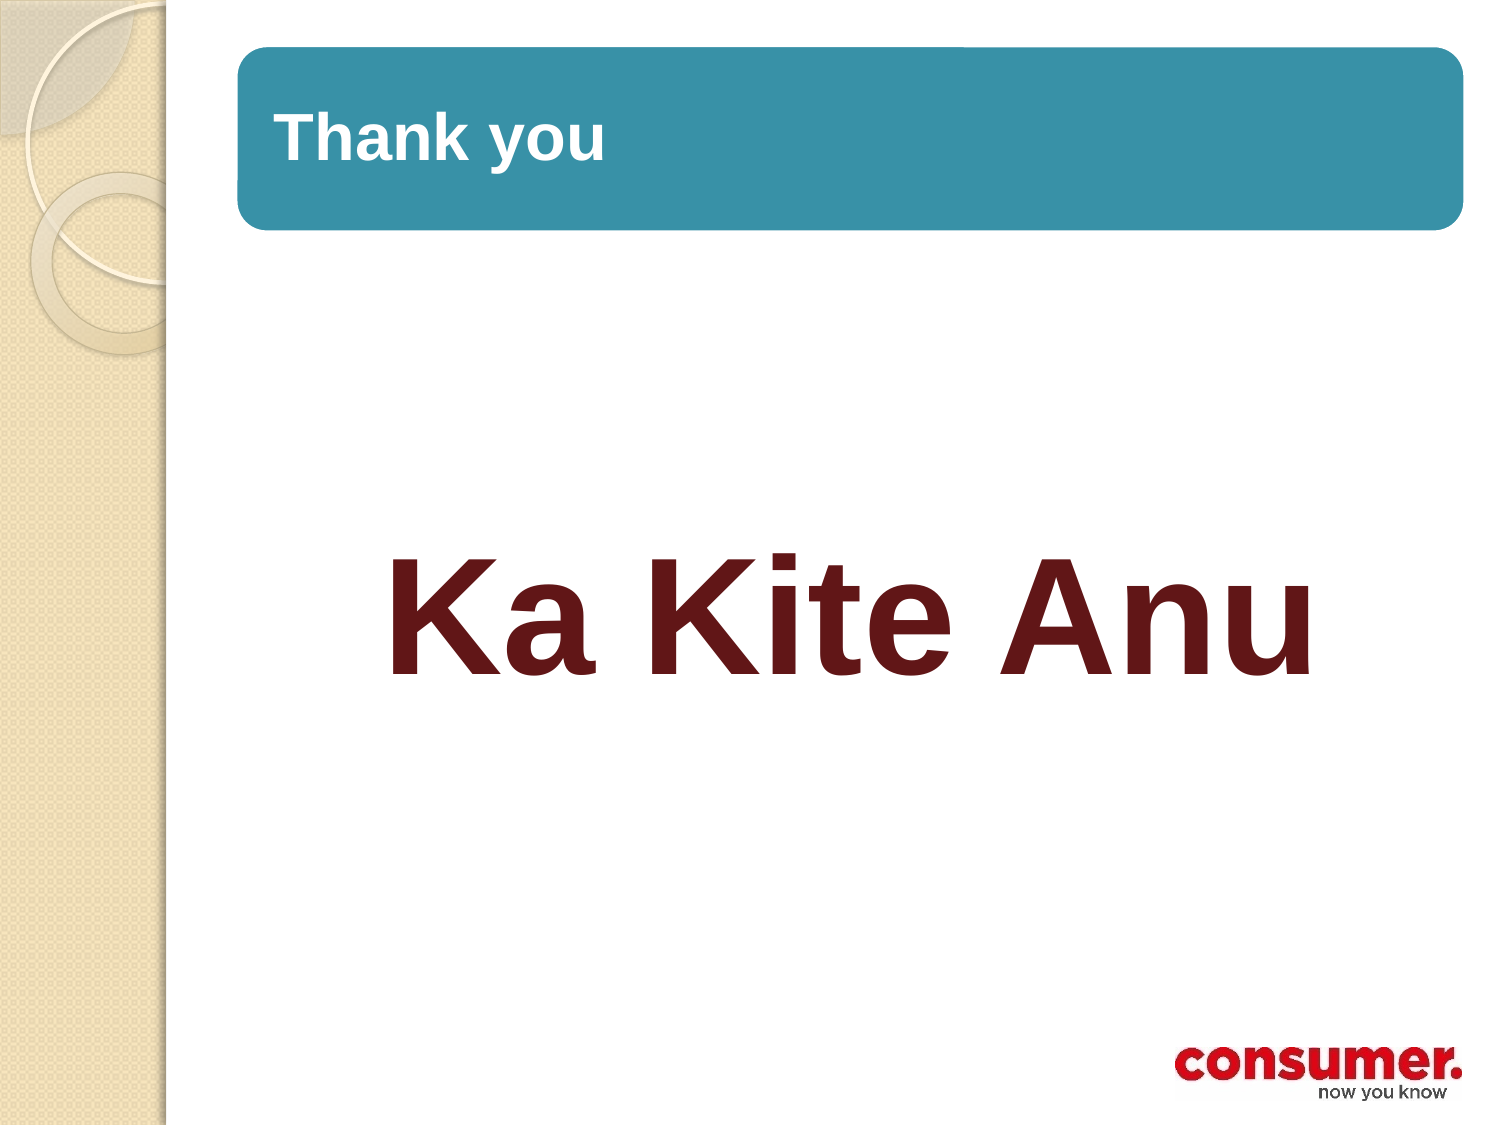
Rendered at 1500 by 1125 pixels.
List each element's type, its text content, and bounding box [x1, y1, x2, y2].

list Ka Kite Anu [249, 500, 1440, 1000]
picture [1174, 1047, 1462, 1101]
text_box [235, 44, 1466, 233]
